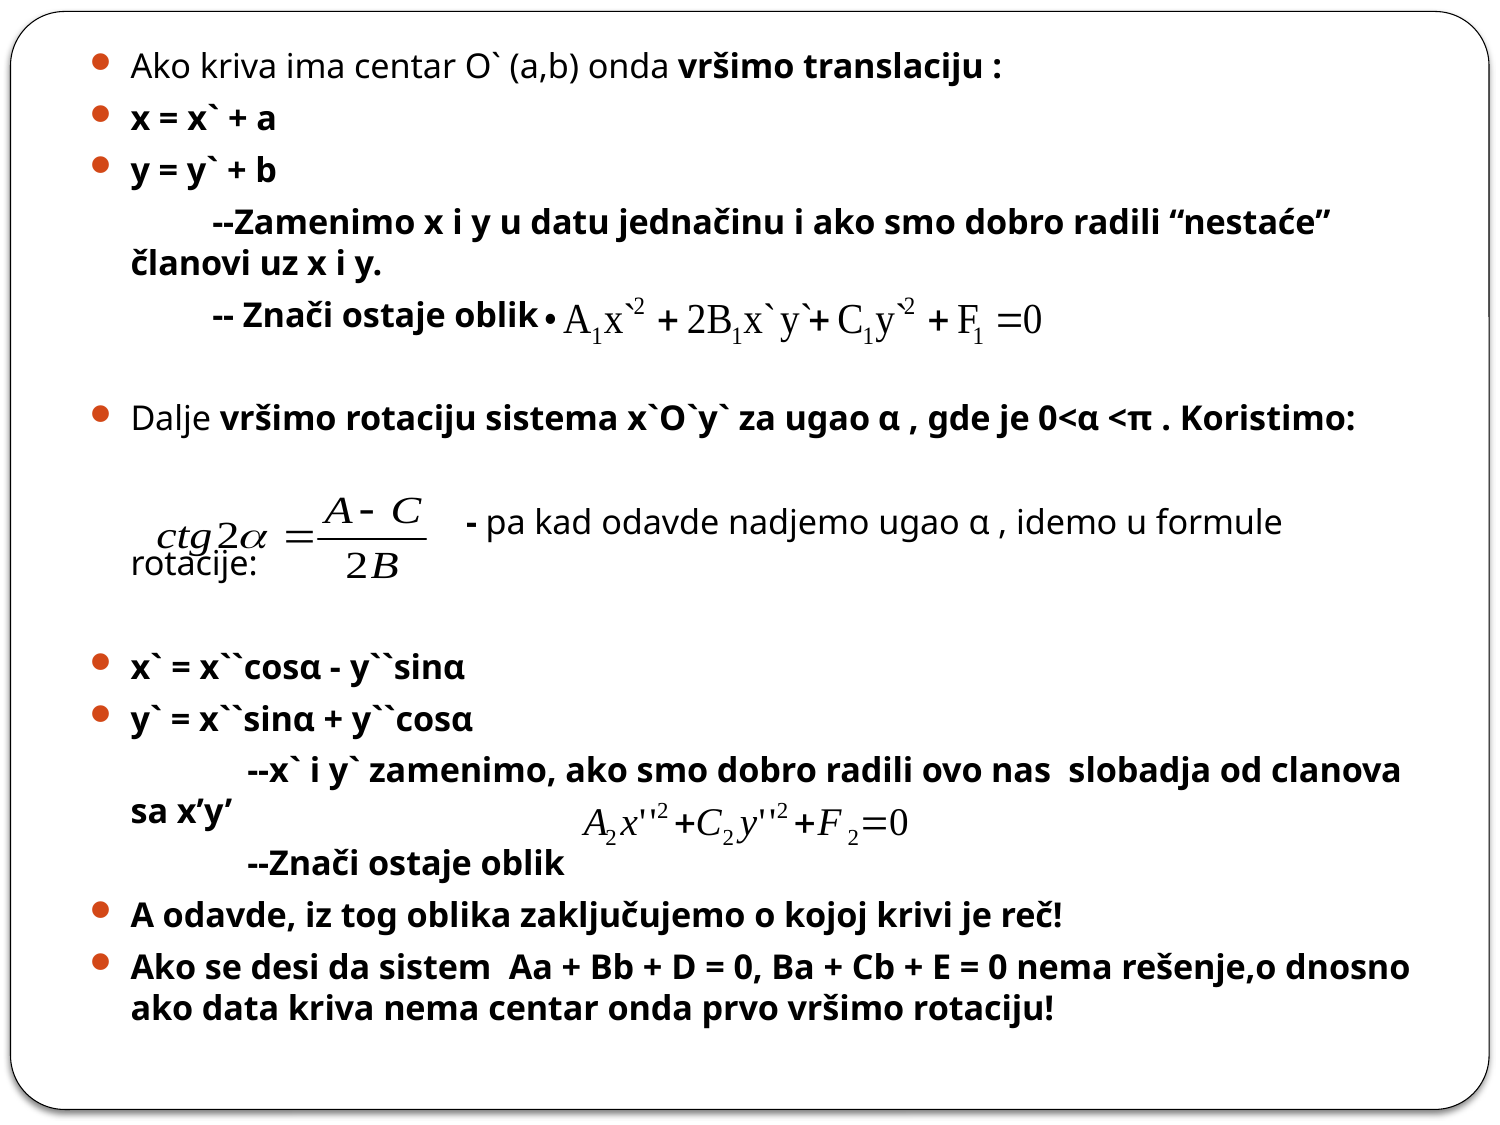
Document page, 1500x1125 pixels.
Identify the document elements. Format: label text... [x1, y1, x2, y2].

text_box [149, 487, 438, 587]
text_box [538, 287, 1050, 352]
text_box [574, 793, 916, 853]
list Ako kriva ima centar O` (a,b) onda vršimo translaciju : x = x` + a y = y` + b --Zamenimo x i y u datu jednačinu i ako smo dobro radili “nestaće” članovi uz x i y. -- Znači ostaje oblik Dalje vršimo rotaciju sistema x`O`y` za ugao α , gde je 0<α <π . Koristimo: - pa kad odavde nadjemo ugao α , idemo u formule rotacije: x` = x``cosα - y``sinα y` = x``sinα + y``cosα --x` i y` zamenimo, ako smo dobro radili ovo nas slobadja od clanova sa x’y’ --Znači ostaje oblik A odavde, iz tog oblika zaključujemo o kojoj krivi je reč! Ako se desi da sistem Aa + Bb + D = 0, Ba + Cb + E = 0 nema rešenje,o dnosno ako data kriva nema centar onda prvo vršimo rotaciju! [75, 37, 1425, 1038]
